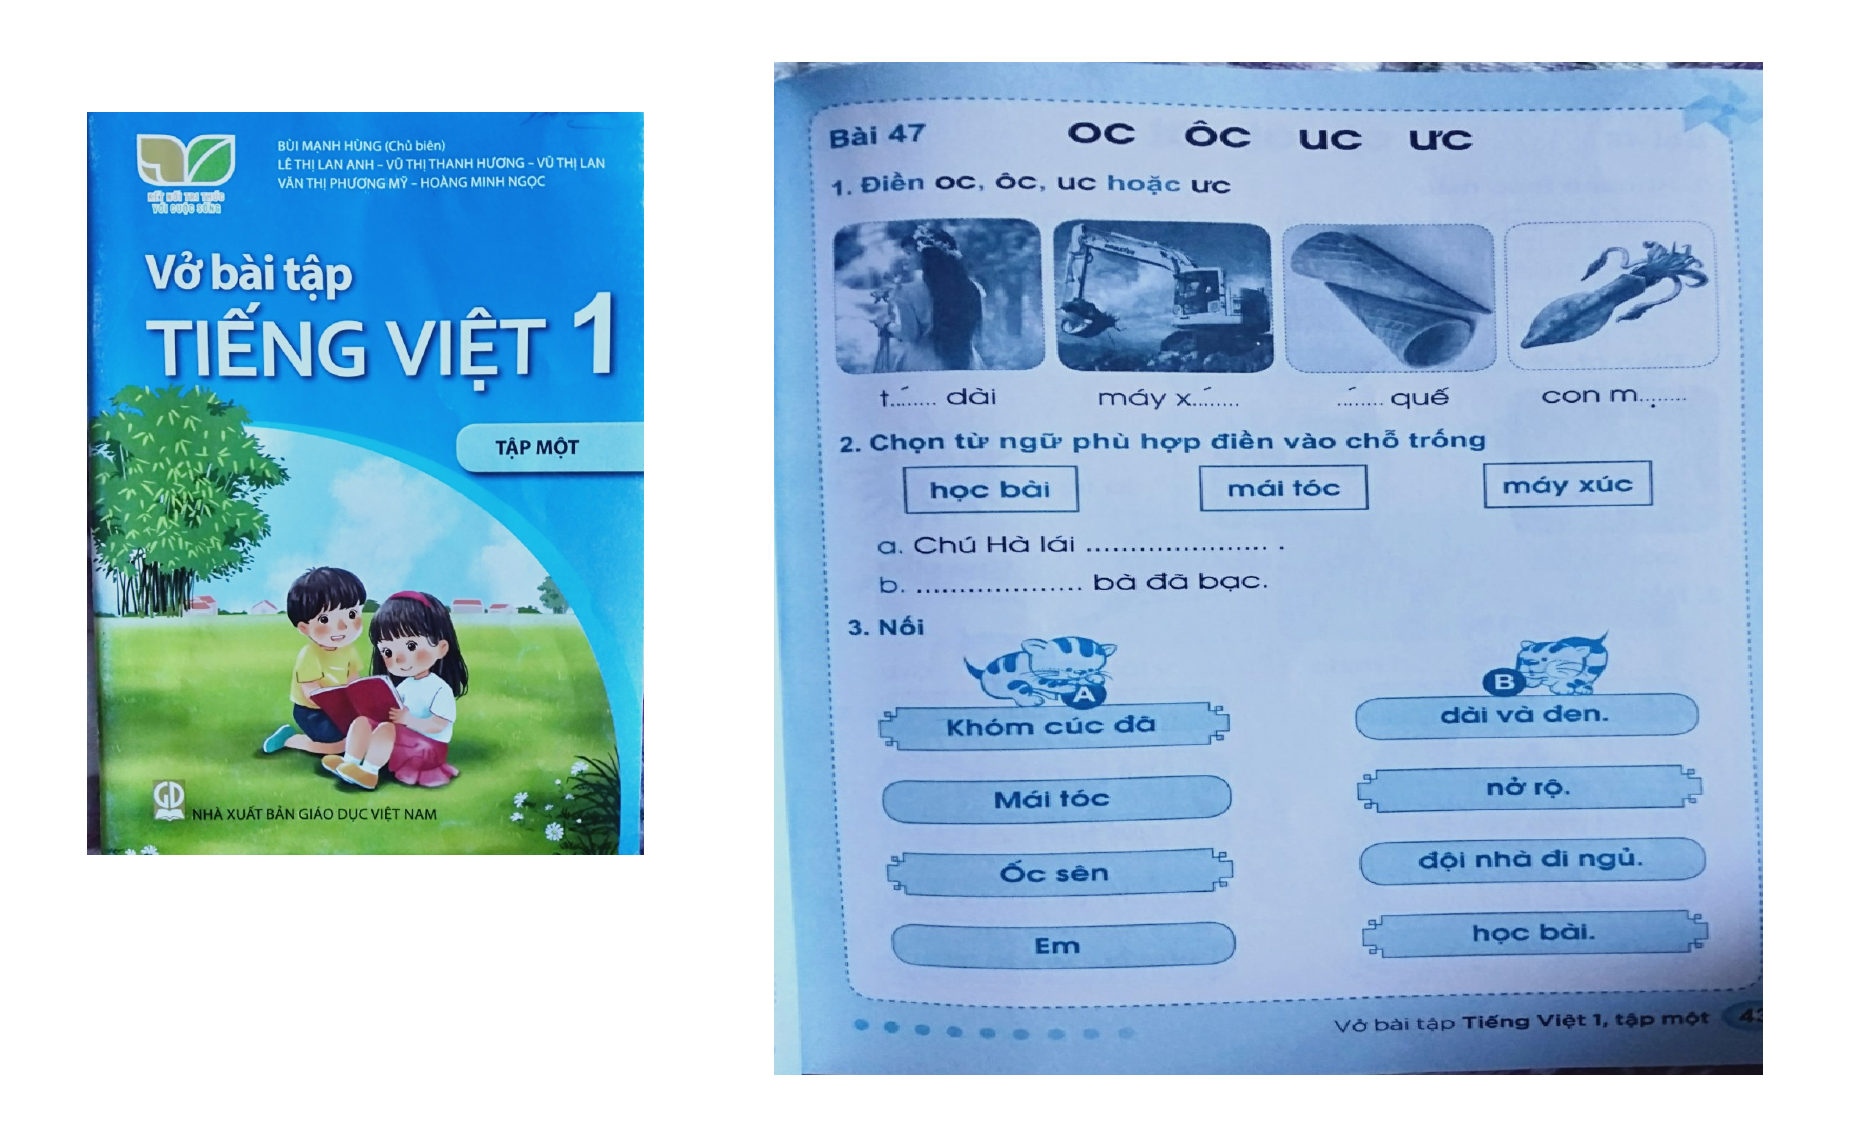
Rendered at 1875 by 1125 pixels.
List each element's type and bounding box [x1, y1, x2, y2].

picture [774, 62, 1763, 1076]
list [87, 112, 644, 856]
